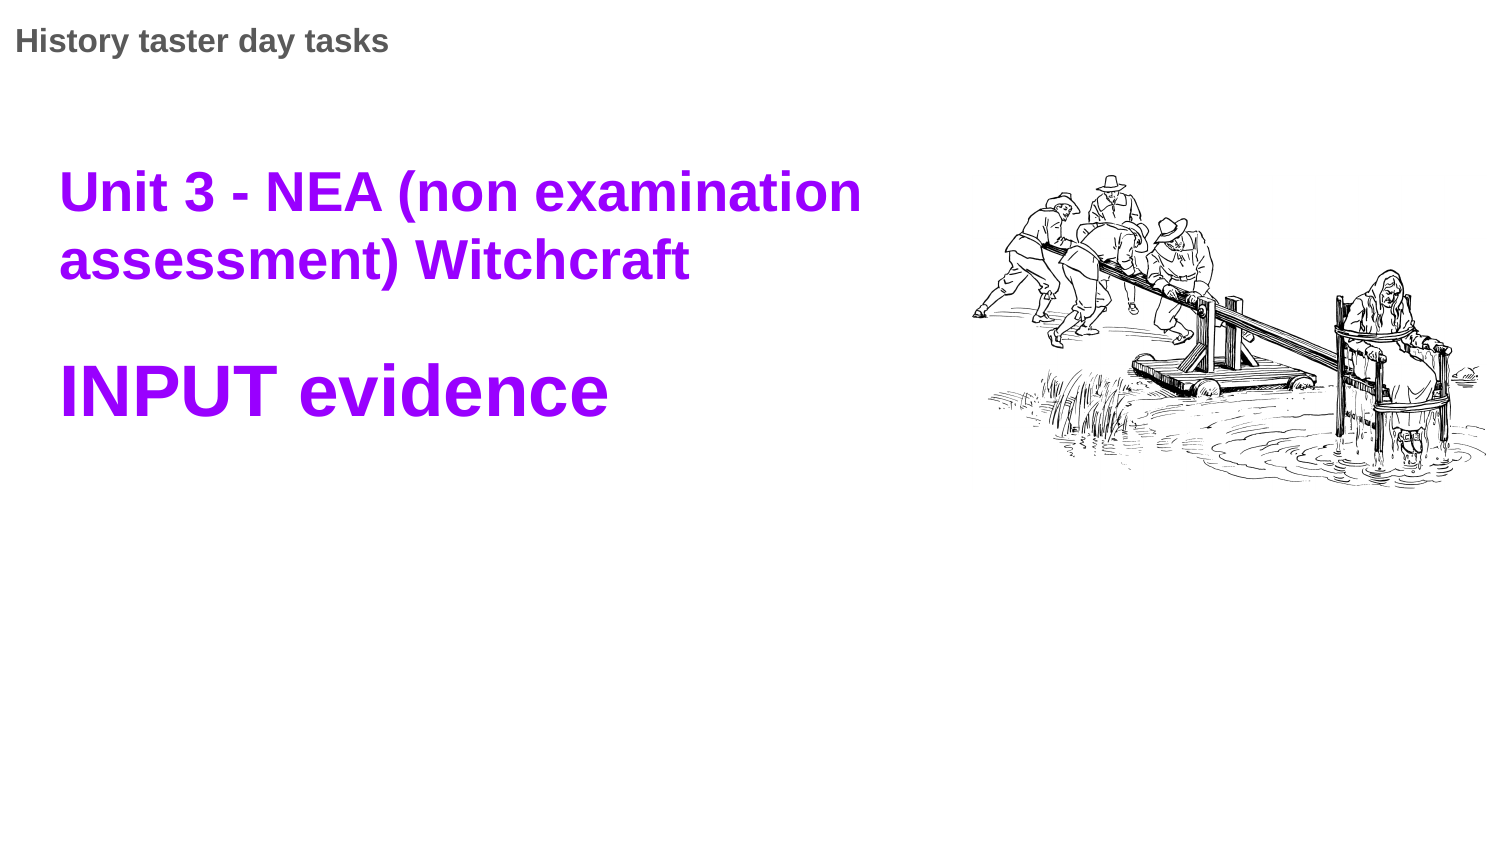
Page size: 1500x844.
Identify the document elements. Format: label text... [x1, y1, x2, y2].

text_box Unit 3 - NEA (non examination assessment) Witchcraft INPUT evidence [44, 140, 1061, 570]
text_box History taster day tasks [0, 0, 1318, 74]
picture [972, 174, 1487, 492]
